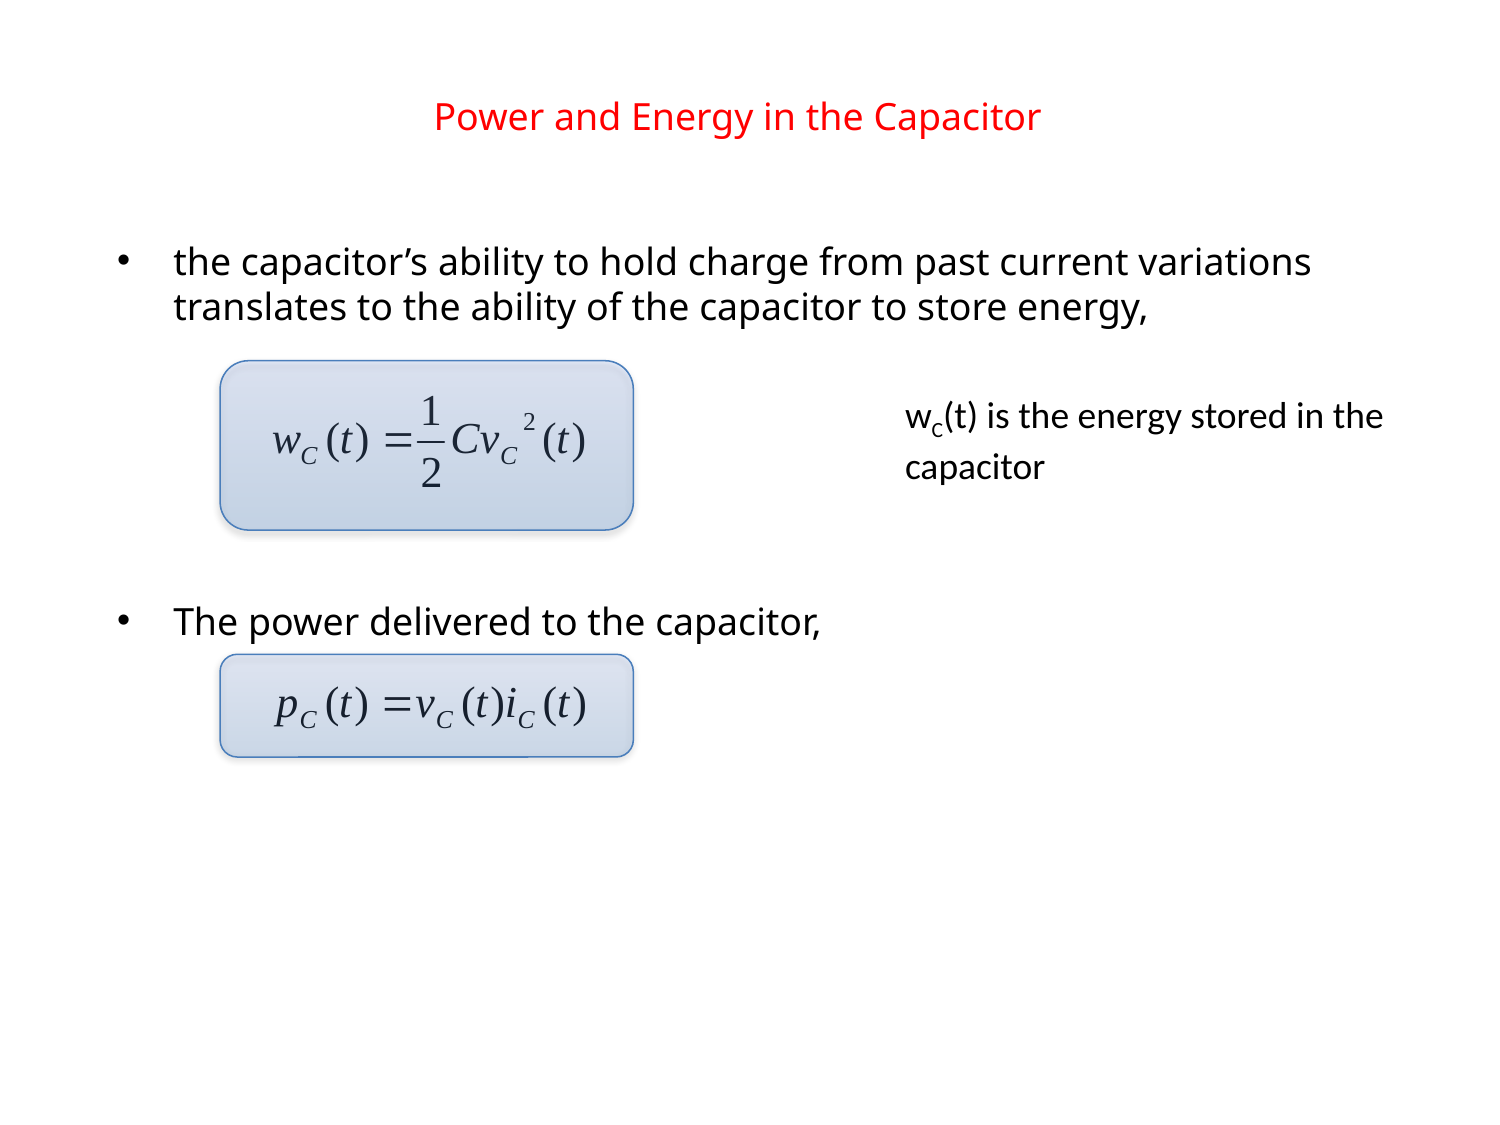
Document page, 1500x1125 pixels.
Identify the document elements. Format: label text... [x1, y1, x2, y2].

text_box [264, 383, 595, 498]
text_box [264, 673, 595, 740]
text_box the capacitor’s ability to hold charge from past current variations translates to the ability of the capacitor to store energy, The power delivered to the capacitor, [102, 230, 1374, 650]
text_box [219, 359, 635, 531]
text_box [219, 653, 635, 758]
text_box Power and Energy in the Capacitor [418, 85, 1057, 145]
text_box wC(t) is the energy stored in the capacitor [890, 383, 1400, 495]
